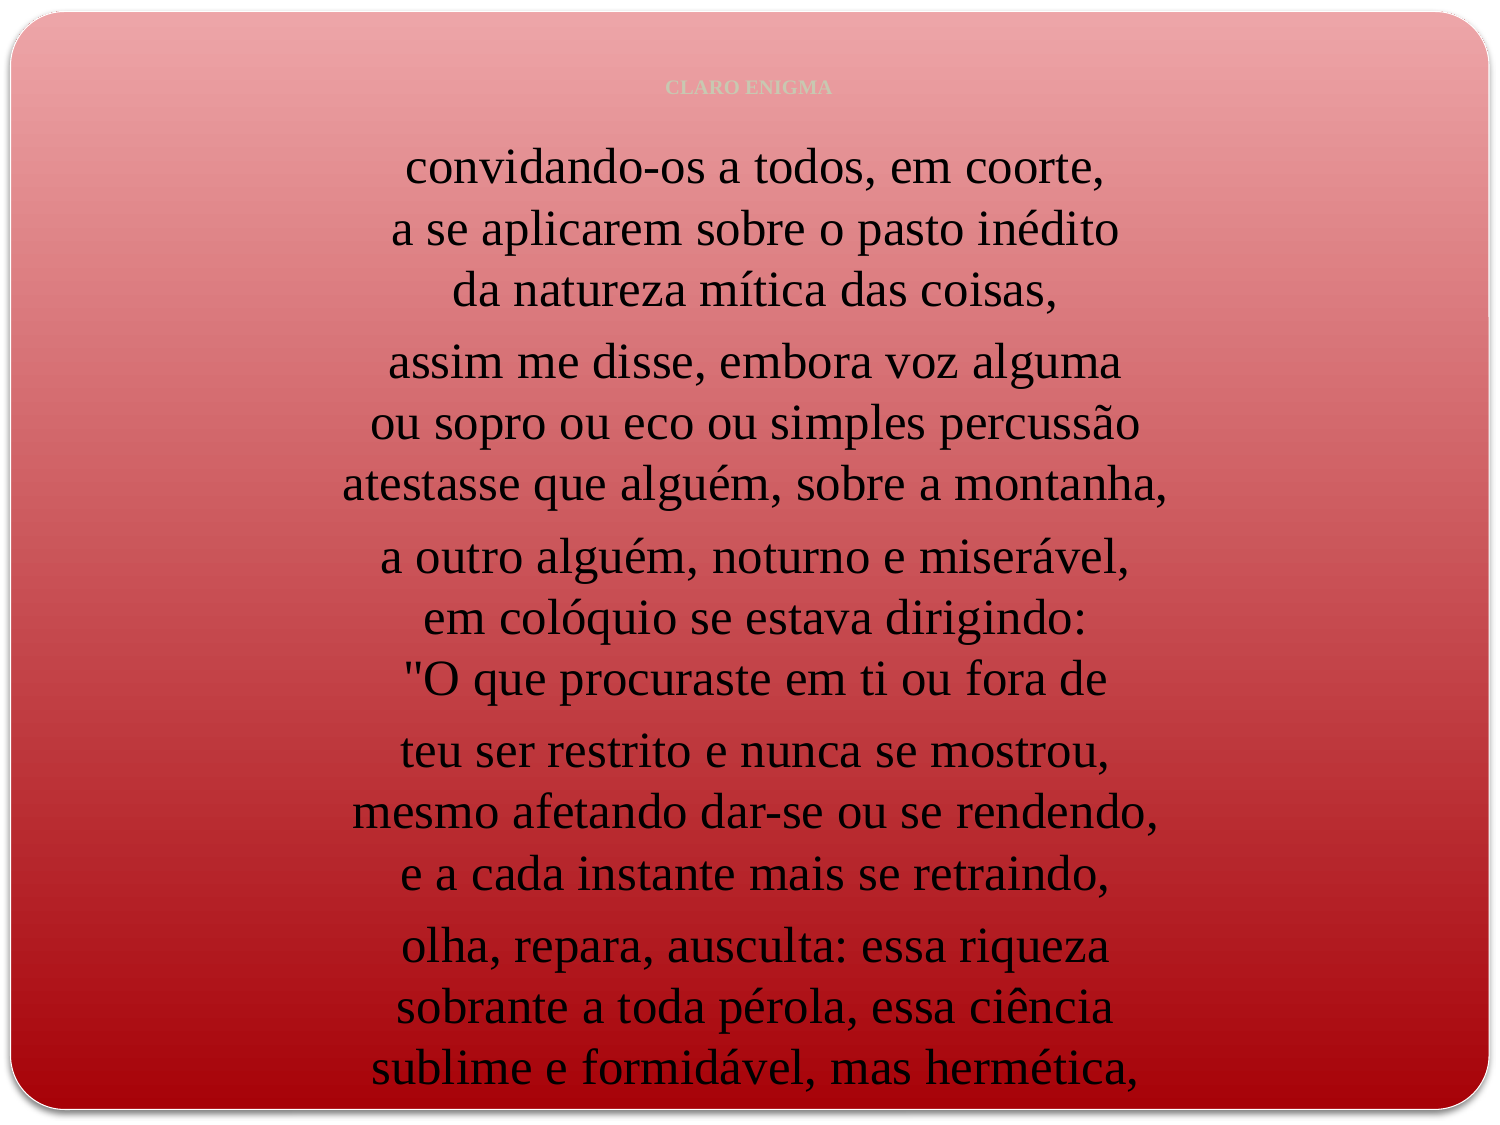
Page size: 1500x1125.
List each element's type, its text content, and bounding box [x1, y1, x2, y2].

list convidando-os a todos, em coorte, a se aplicarem sobre o pasto inédito da natureza mítica das coisas, assim me disse, embora voz alguma ou sopro ou eco ou simples percussão atestasse que alguém, sobre a montanha, a outro alguém, noturno e miserável, em colóquio se estava dirigindo: "O que procuraste em ti ou fora de teu ser restrito e nunca se mostrou, mesmo afetando dar-se ou se rendendo, e a cada instante mais se retraindo, olha, repara, ausculta: essa riqueza sobrante a toda pérola, essa ciência sublime e formidável, mas hermética, [41, 125, 1471, 1106]
title CLARO ENIGMA [112, 66, 1386, 114]
